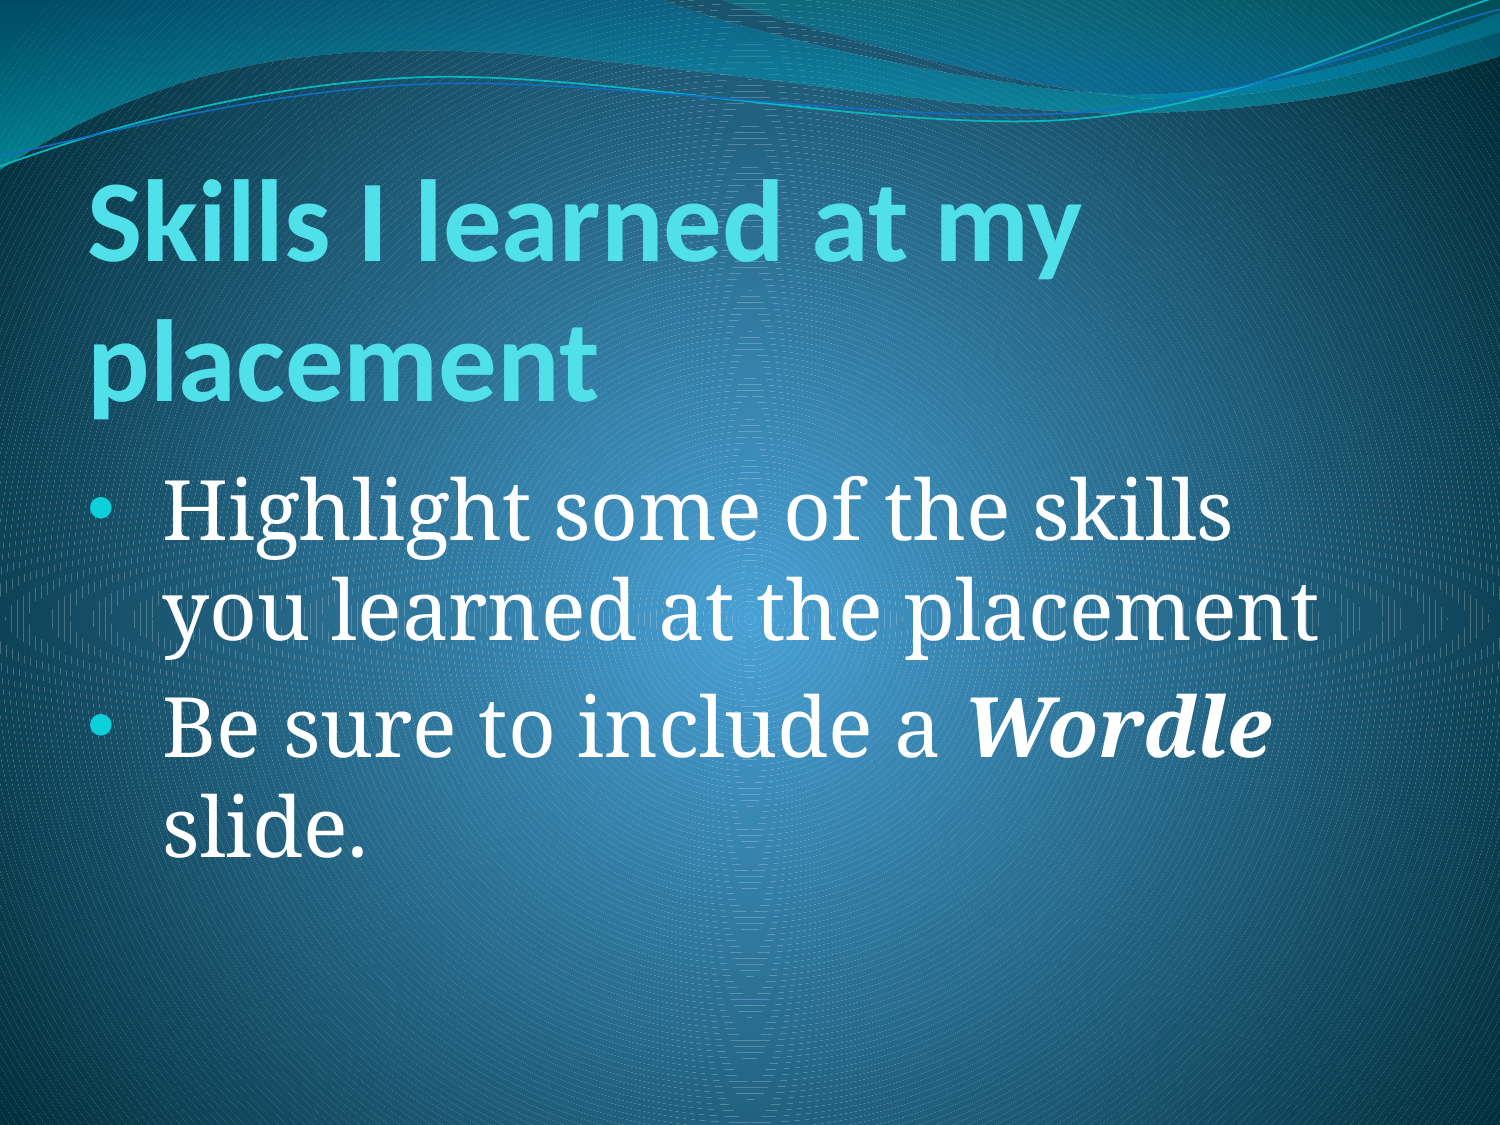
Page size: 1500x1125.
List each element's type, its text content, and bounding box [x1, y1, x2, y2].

title Skills I learned at my placement [87, 125, 1376, 425]
subtitle Highlight some of the skills you learned at the placement Be sure to include a Wordle slide. [87, 450, 1376, 1000]
